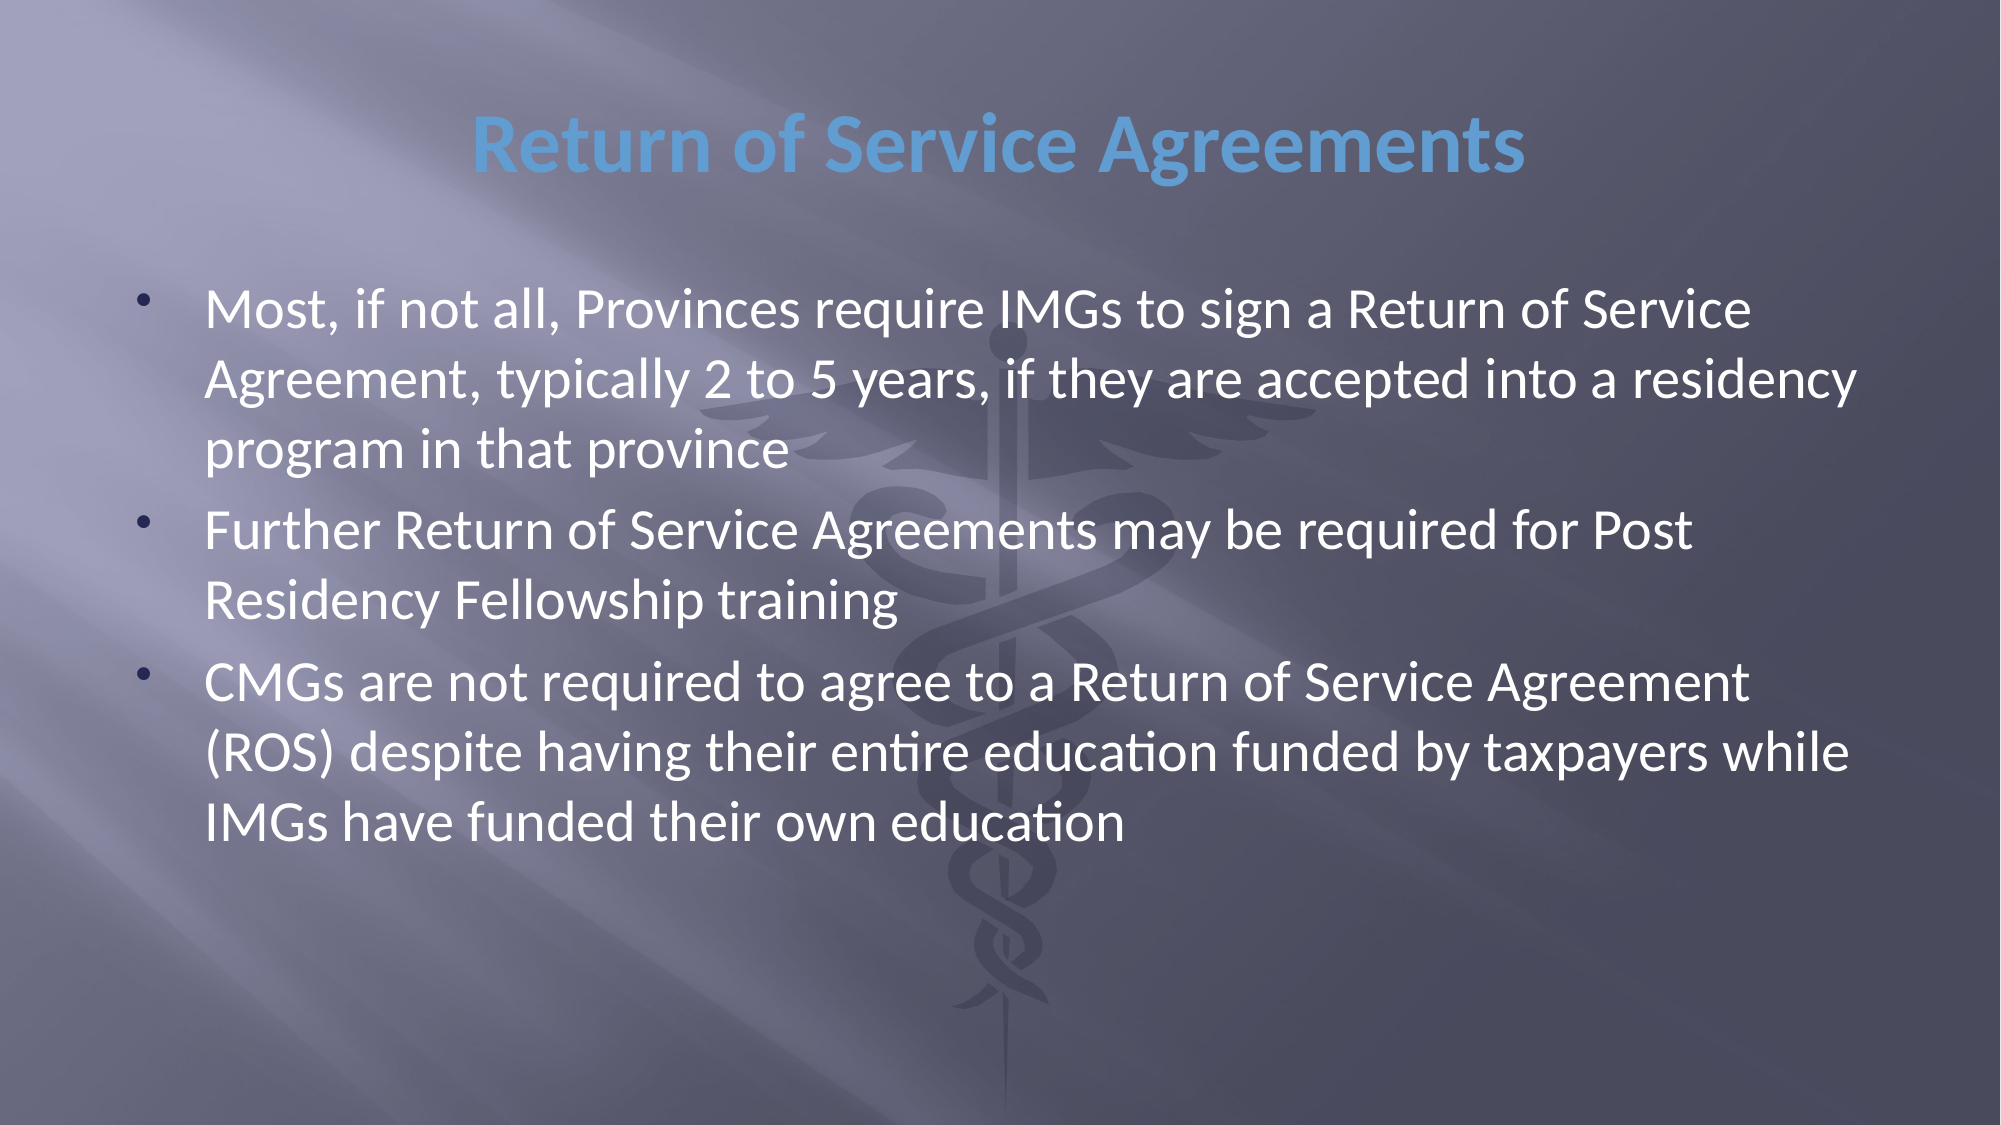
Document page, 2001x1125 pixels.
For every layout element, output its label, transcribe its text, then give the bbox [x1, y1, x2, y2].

list Most, if not all, Provinces require IMGs to sign a Return of Service Agreement, typically 2 to 5 years, if they are accepted into a residency program in that province Further Return of Service Agreements may be required for Post Residency Fellowship training CMGs are not required to agree to a Return of Service Agreement (ROS) despite having their entire education funded by taxpayers while IMGs have funded their own education [99, 262, 1900, 1035]
title Return of Service Agreements [99, 45, 1900, 233]
